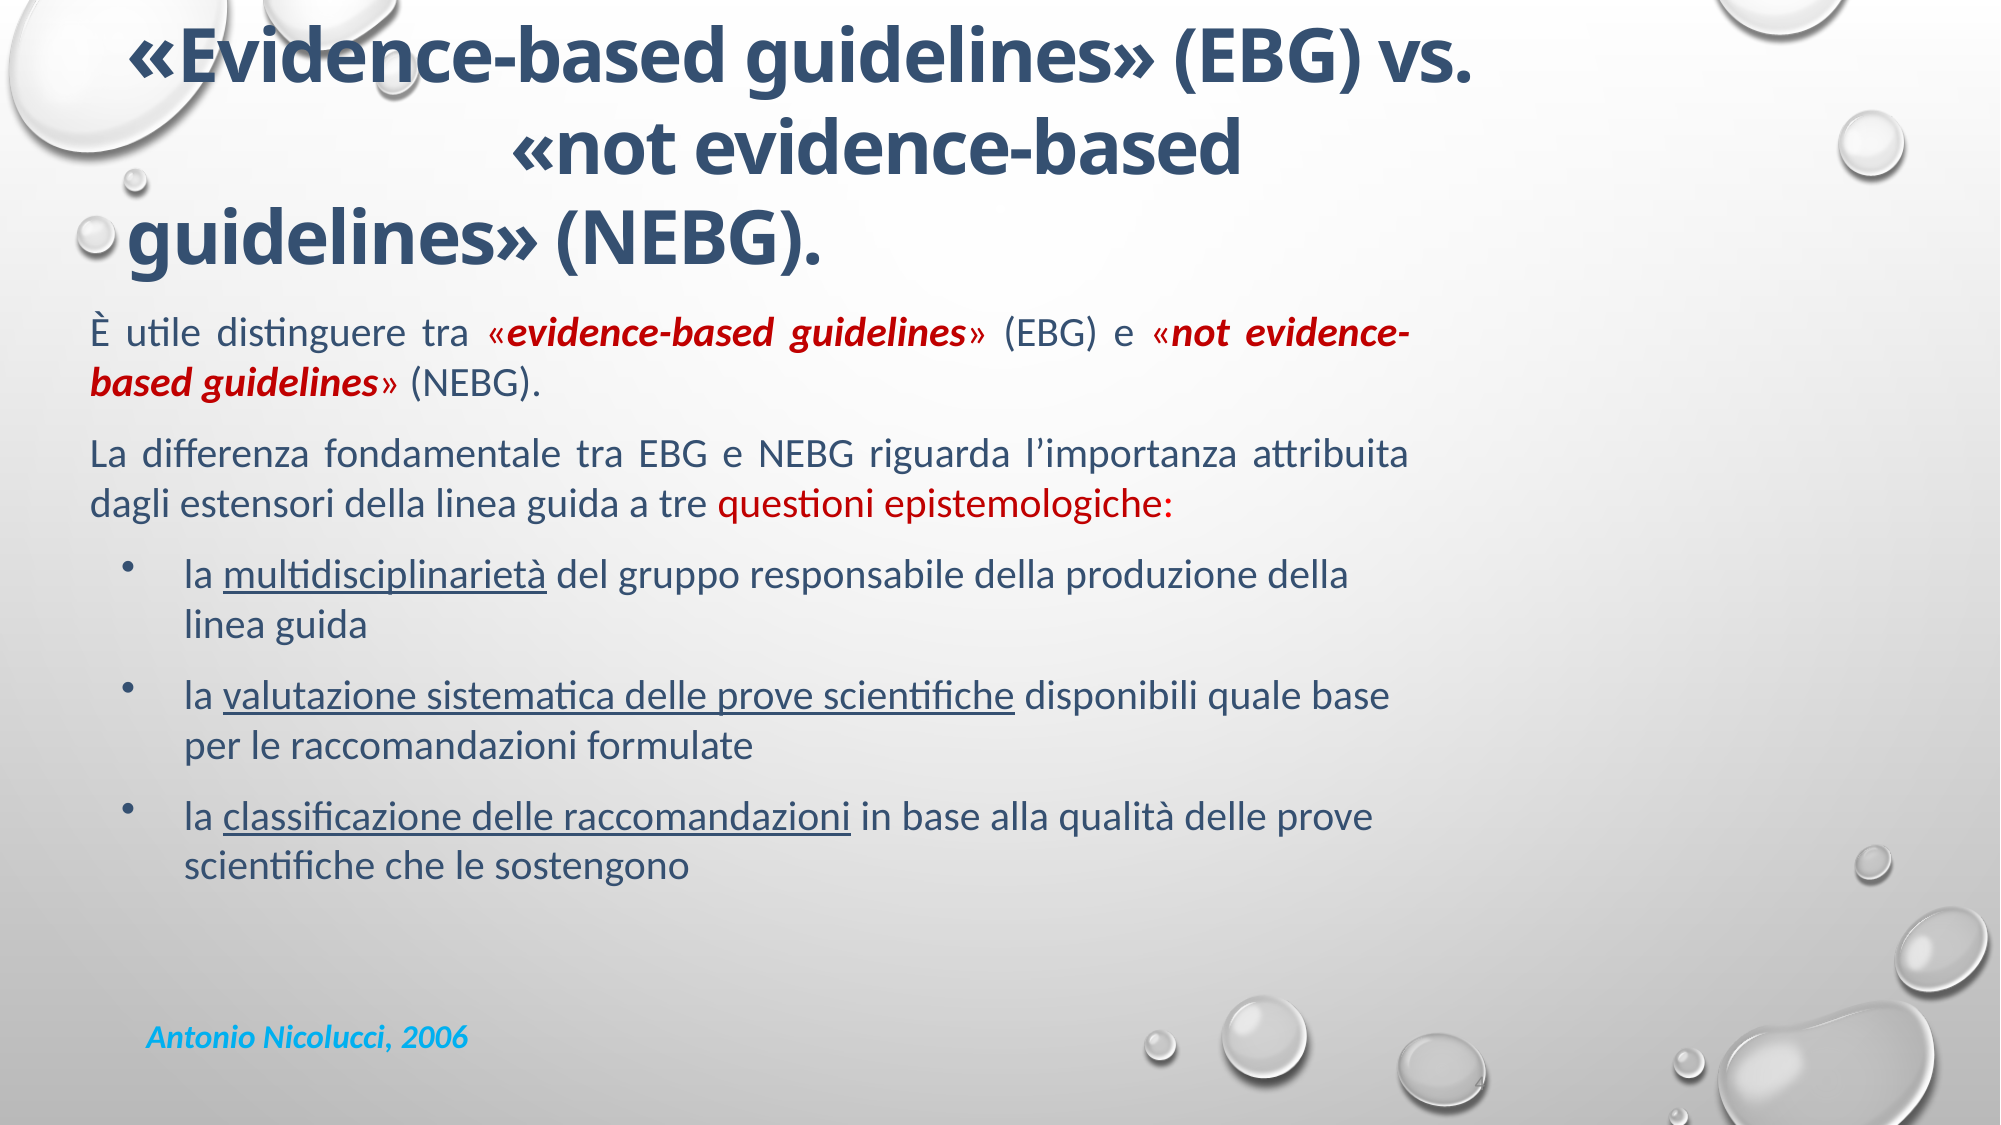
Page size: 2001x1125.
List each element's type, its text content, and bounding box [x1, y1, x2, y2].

text_box È utile distinguere tra «evidence-based guidelines» (EBG) e «not evidence-based guidelines» (NEBG). La differenza fondamentale tra EBG e NEBG riguarda l’importanza attribuita dagli estensori della linea guida a tre questioni epistemologiche: la multidisciplinarietà del gruppo responsabile della produzione della linea guida la valutazione sistematica delle prove scientifiche disponibili quale base per le raccomandazioni formulate la classificazione delle raccomandazioni in base alla qualità delle prove scientifiche che le sostengono [74, 297, 1425, 896]
text_box «Evidence-based guidelines» (EBG) vs. «not evidence-based guidelines» (NEBG). [111, 58, 1500, 220]
picture [0, 0, 2000, 1125]
text_box Antonio Nicolucci, 2006 [131, 1007, 484, 1063]
slide_number 4 [1425, 1052, 1500, 1113]
